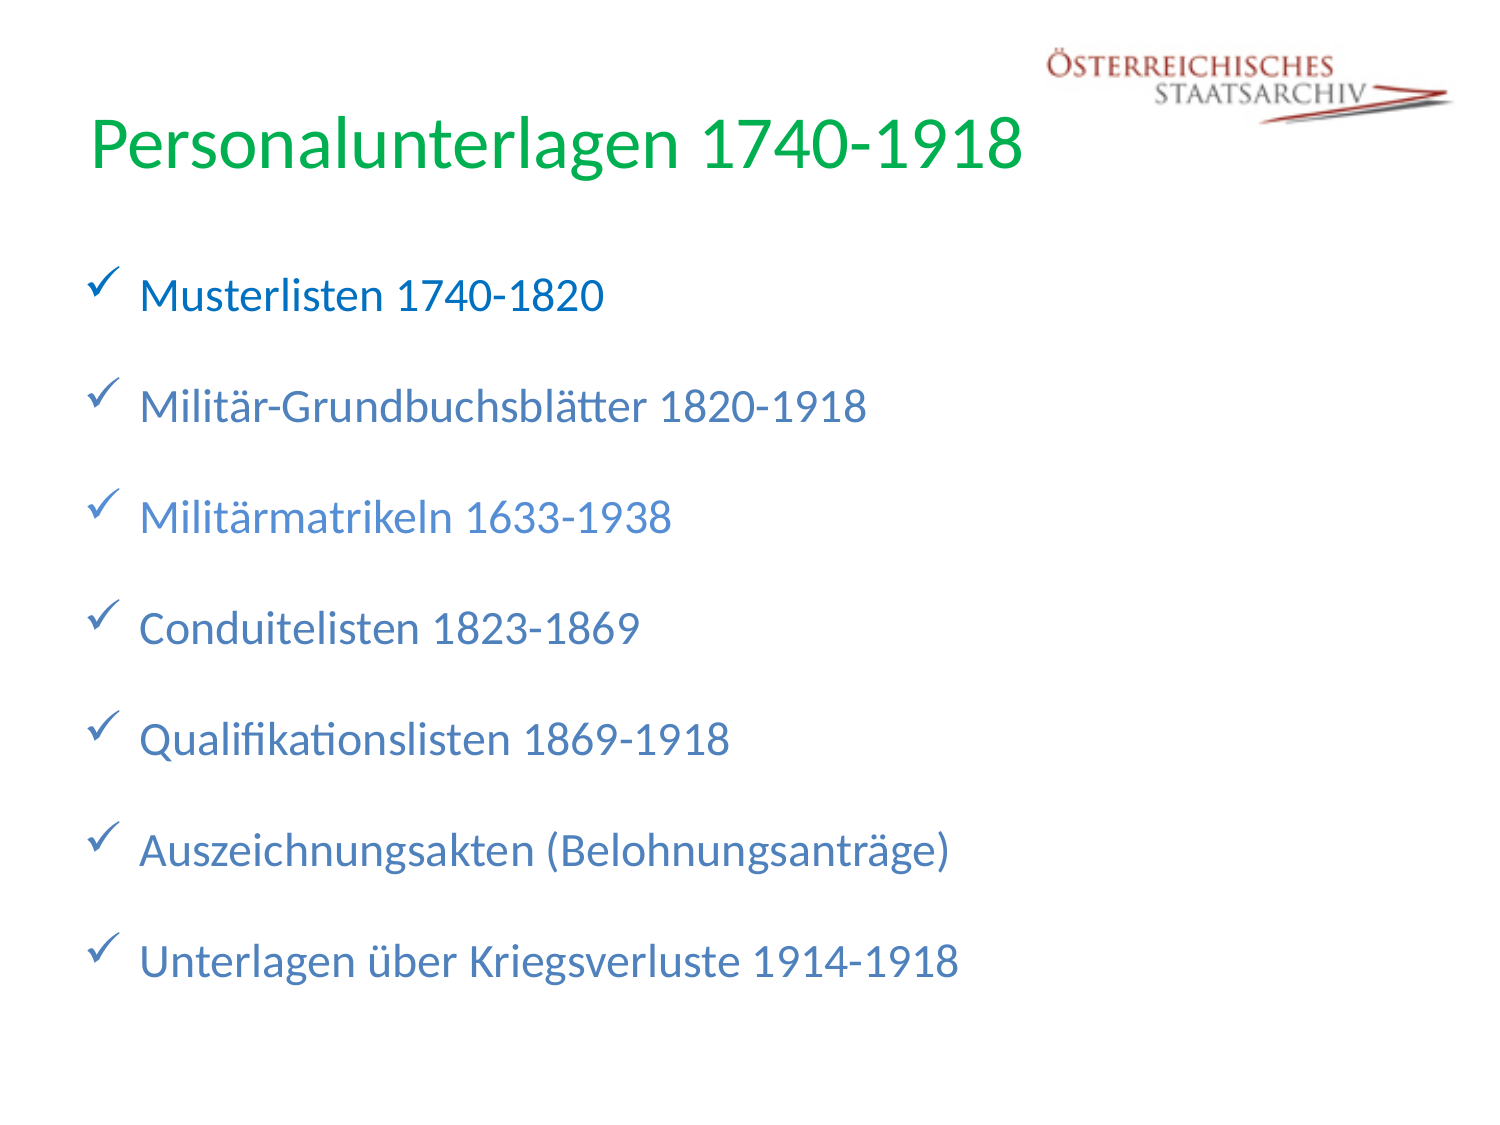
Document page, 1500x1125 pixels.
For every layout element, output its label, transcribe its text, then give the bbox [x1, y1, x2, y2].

title Personalunterlagen 1740-1918 [74, 44, 1426, 233]
list Musterlisten 1740-1820 Militär-Grundbuchsblätter 1820-1918 Militärmatrikeln 1633-1938 Conduitelisten 1823-1869 Qualifikationslisten 1869-1918 Auszeichnungsakten (Belohnungsanträge) Unterlagen über Kriegsverluste 1914-1918 [68, 266, 1419, 1010]
picture [1045, 42, 1459, 131]
